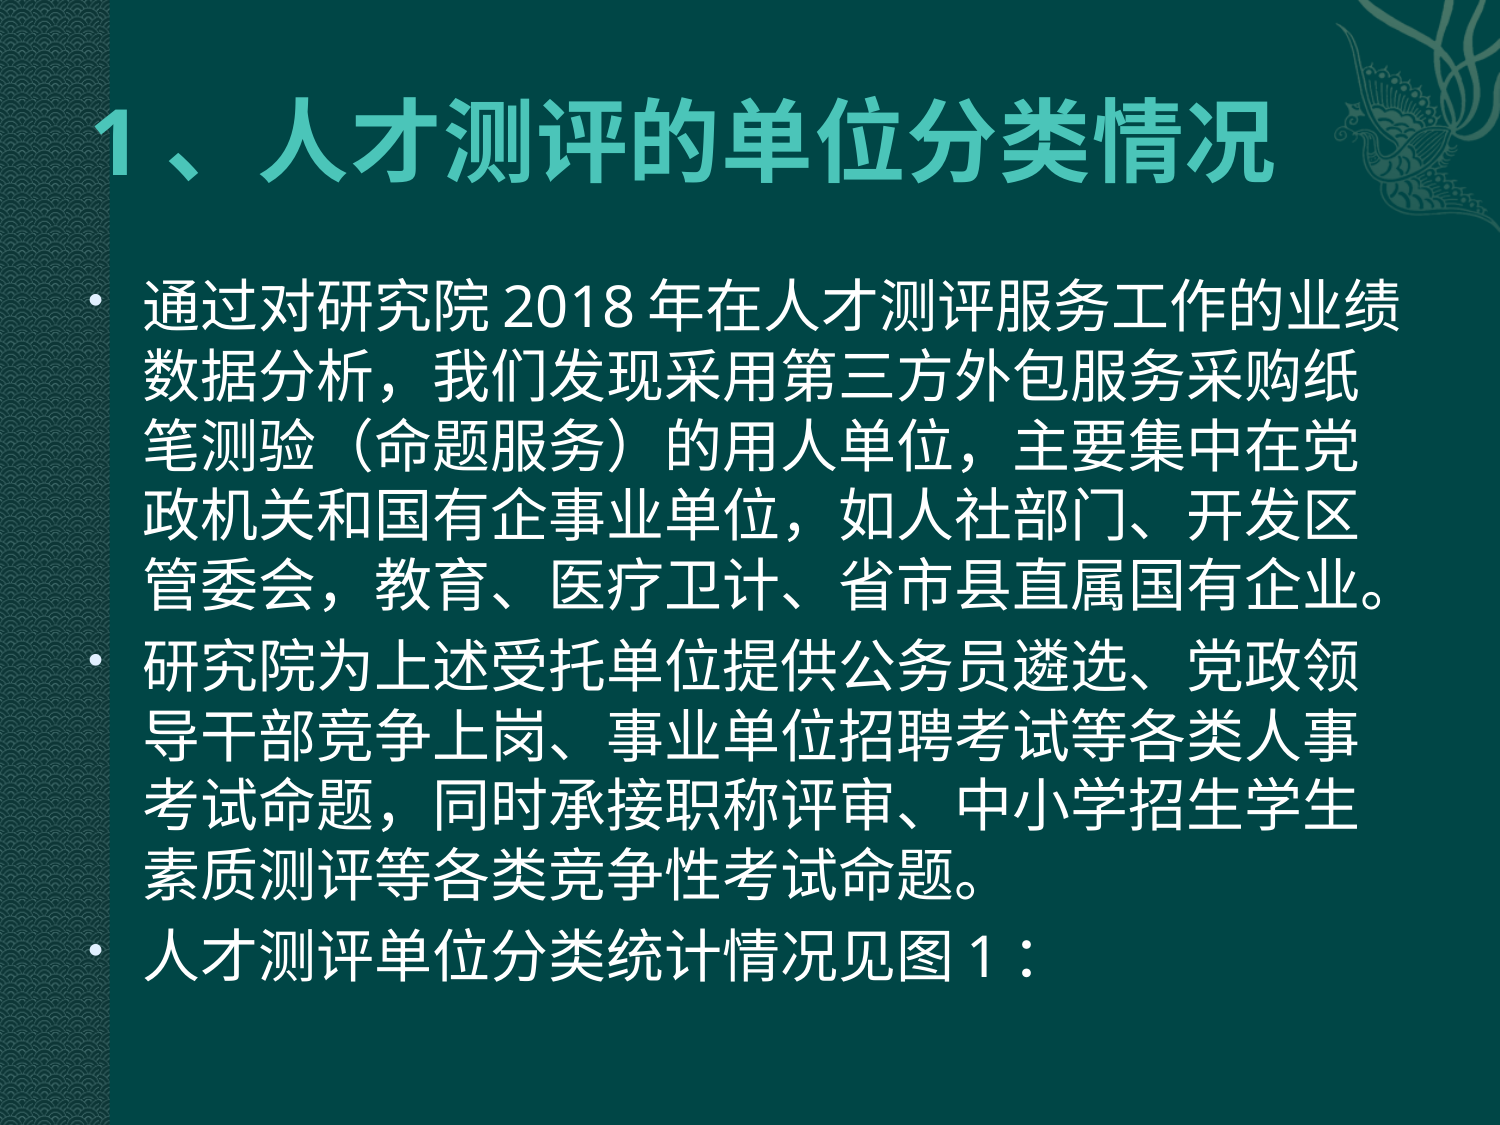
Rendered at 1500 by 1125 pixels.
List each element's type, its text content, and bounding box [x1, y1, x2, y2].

title 1、人才测评的单位分类情况 [75, 45, 1351, 233]
list 通过对研究院2018年在人才测评服务工作的业绩数据分析，我们发现采用第三方外包服务采购纸笔测验（命题服务）的用人单位，主要集中在党政机关和国有企事业单位，如人社部门、开发区管委会，教育、医疗卫计、省市县直属国有企业。 研究院为上述受托单位提供公务员遴选、党政领导干部竞争上岗、事业单位招聘考试等各类人事考试命题，同时承接职称评审、中小学招生学生素质测评等各类竞争性考试命题。 人才测评单位分类统计情况见图1： [75, 262, 1425, 1005]
picture [0, 0, 110, 1125]
